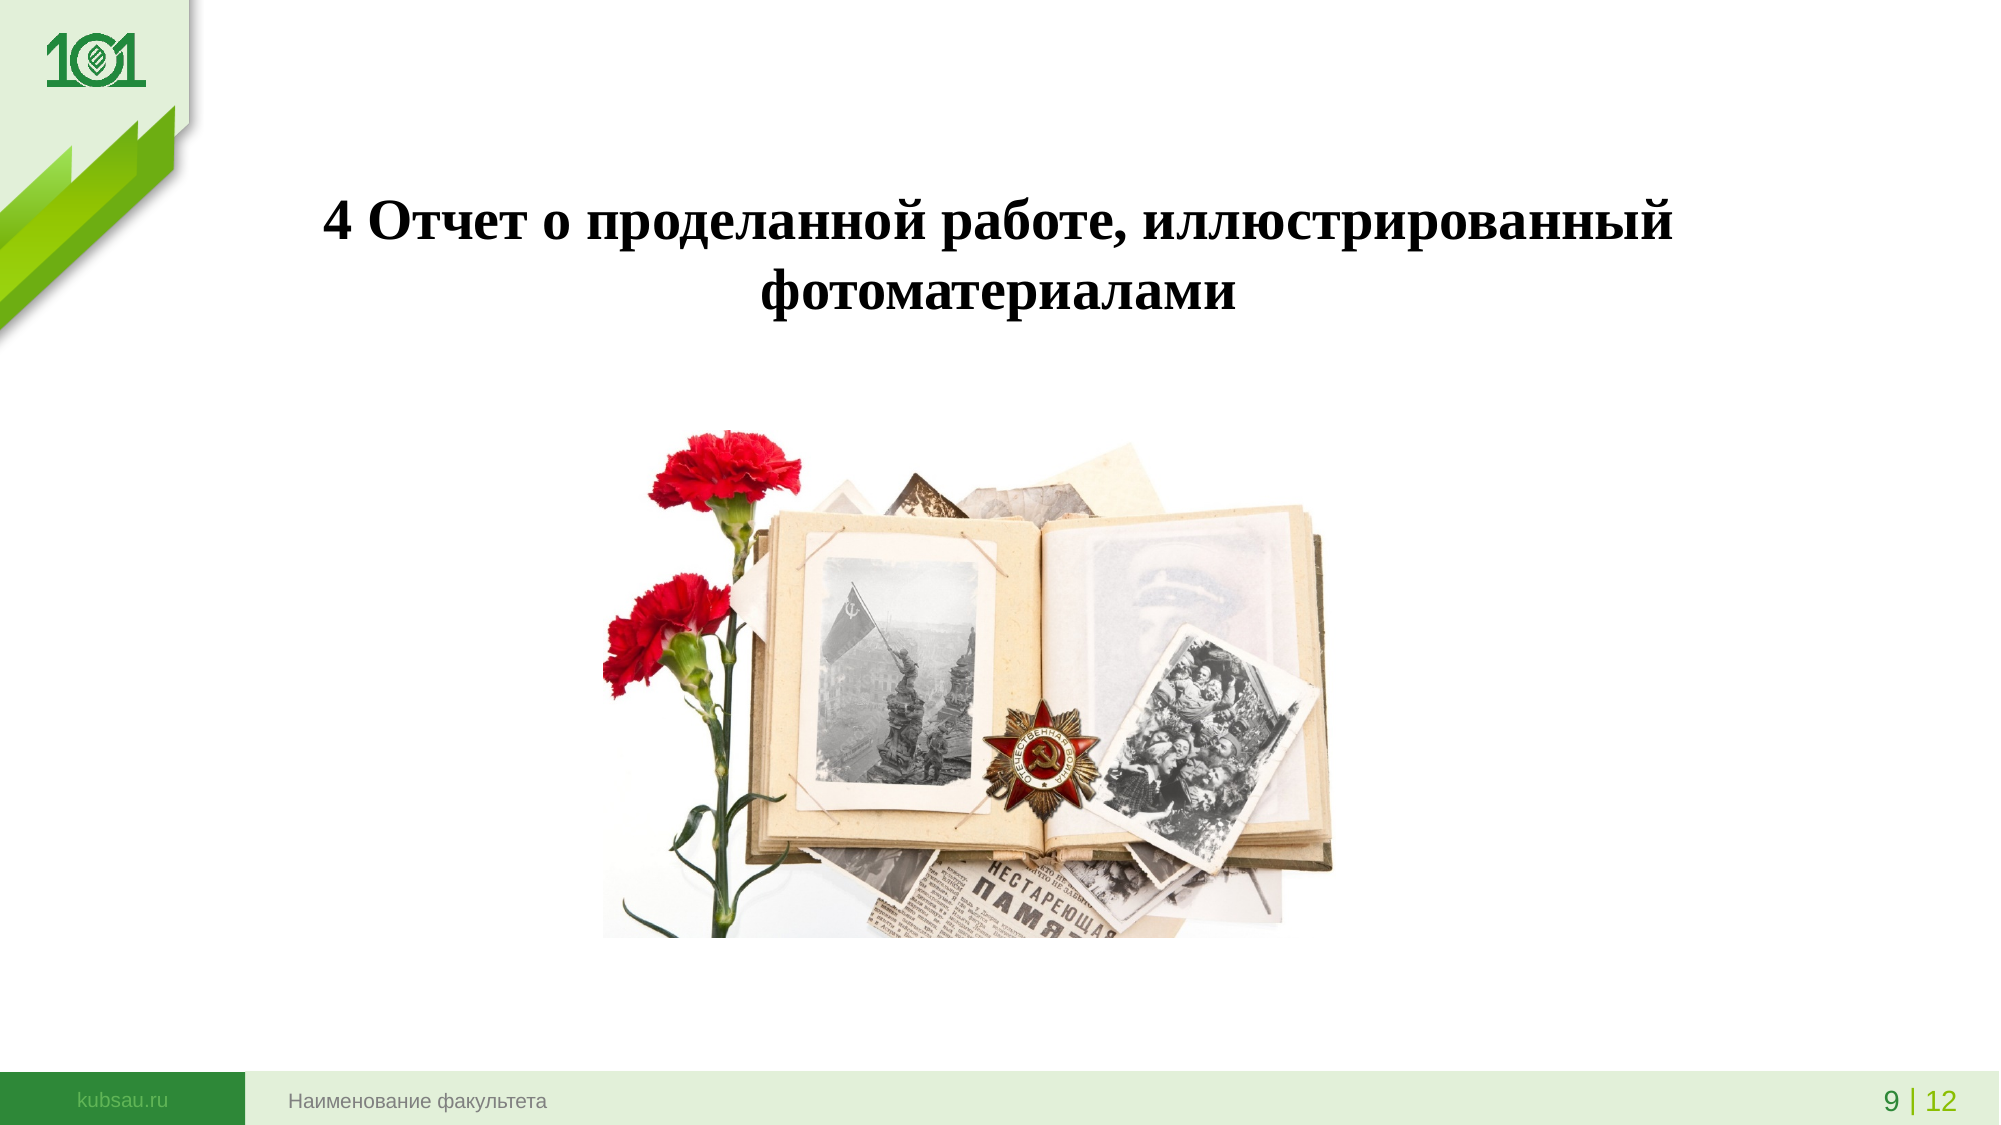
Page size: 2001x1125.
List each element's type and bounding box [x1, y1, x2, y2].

picture [0, 0, 1999, 1125]
text_box [24, 23, 158, 100]
